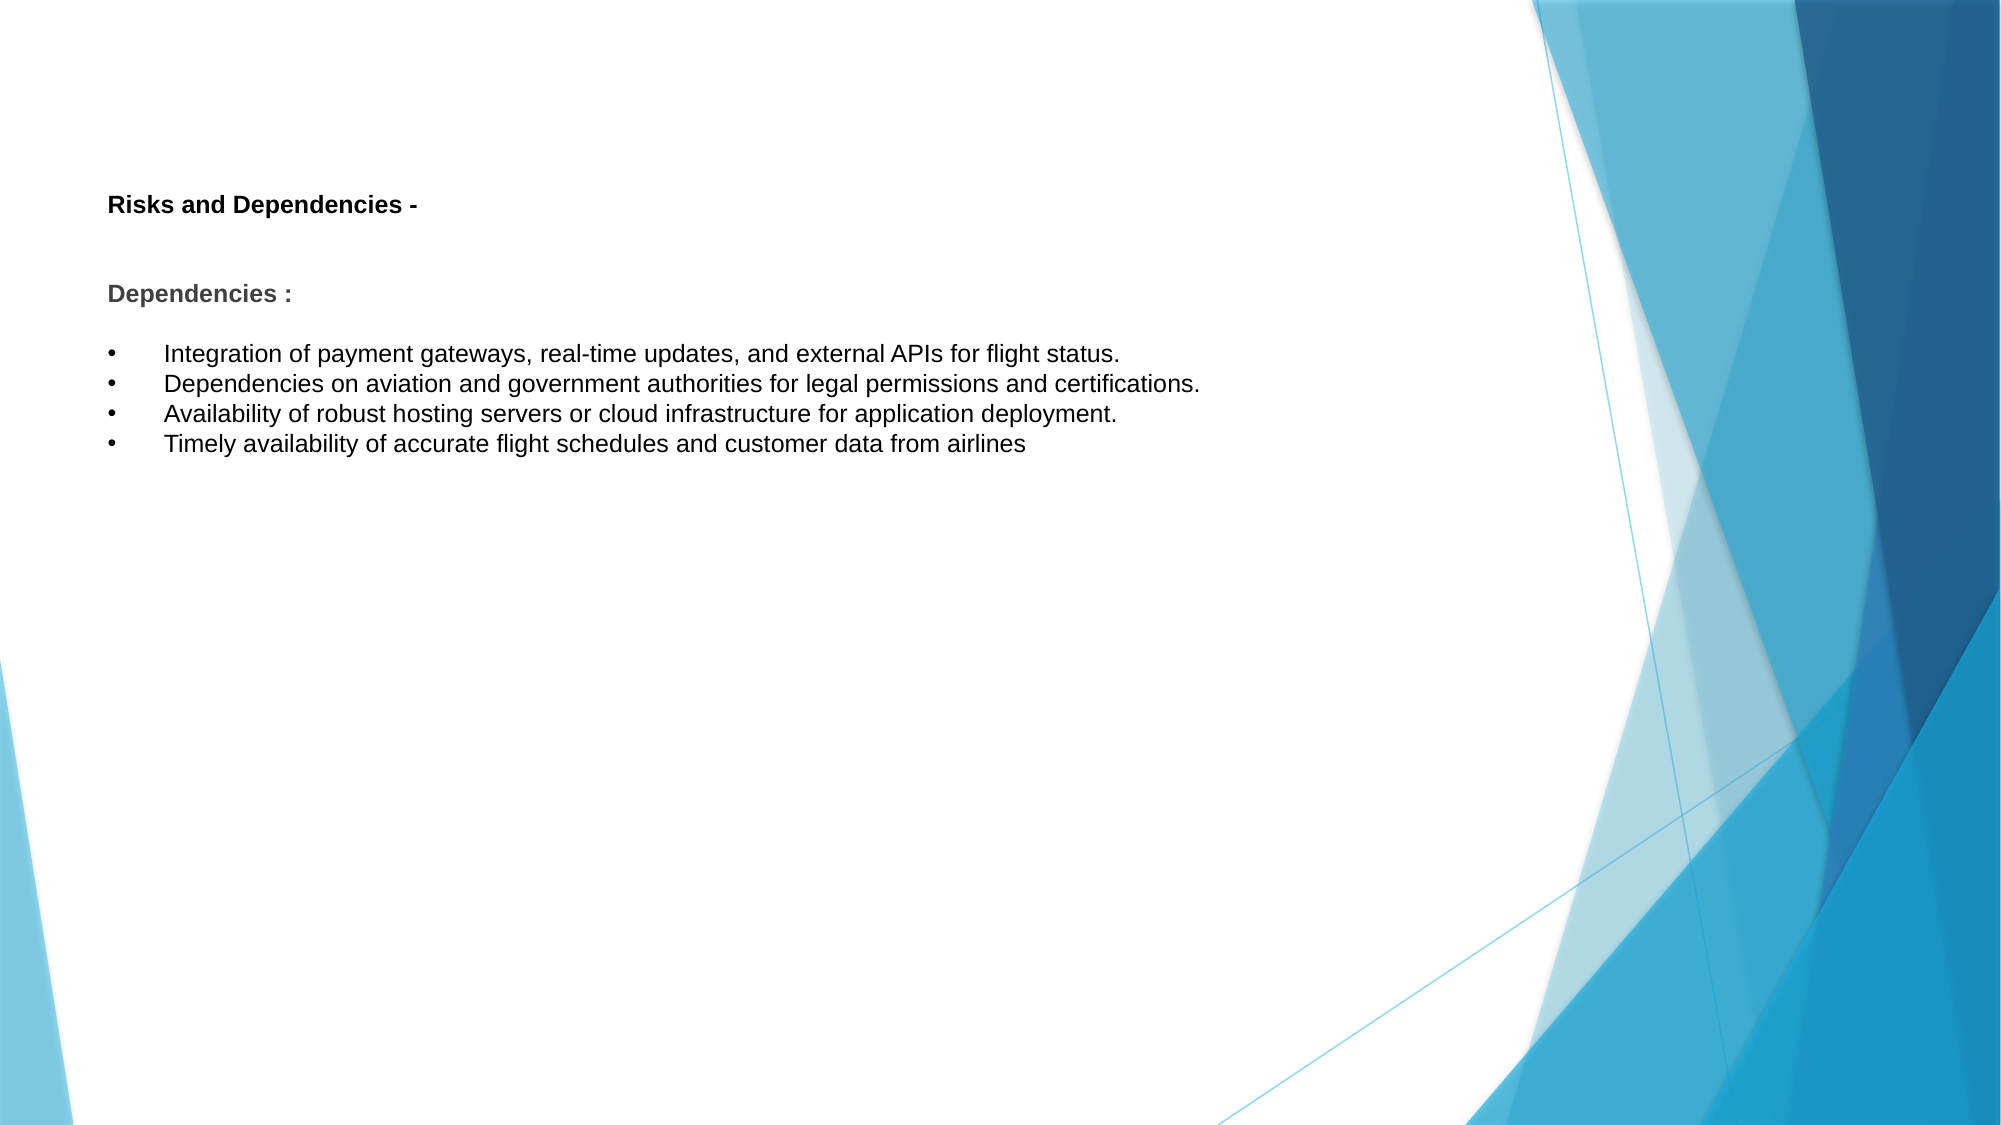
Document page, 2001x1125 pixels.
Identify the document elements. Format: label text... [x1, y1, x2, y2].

title Risks and Dependencies - [92, 181, 1503, 236]
list Dependencies : Integration of payment gateways, real-time updates, and external APIs for flight status. Dependencies on aviation and government authorities for legal permissions and certifications. Availability of robust hosting servers or cloud infrastructure for application deployment. Timely availability of accurate flight schedules and customer data from airlines [92, 270, 1503, 907]
